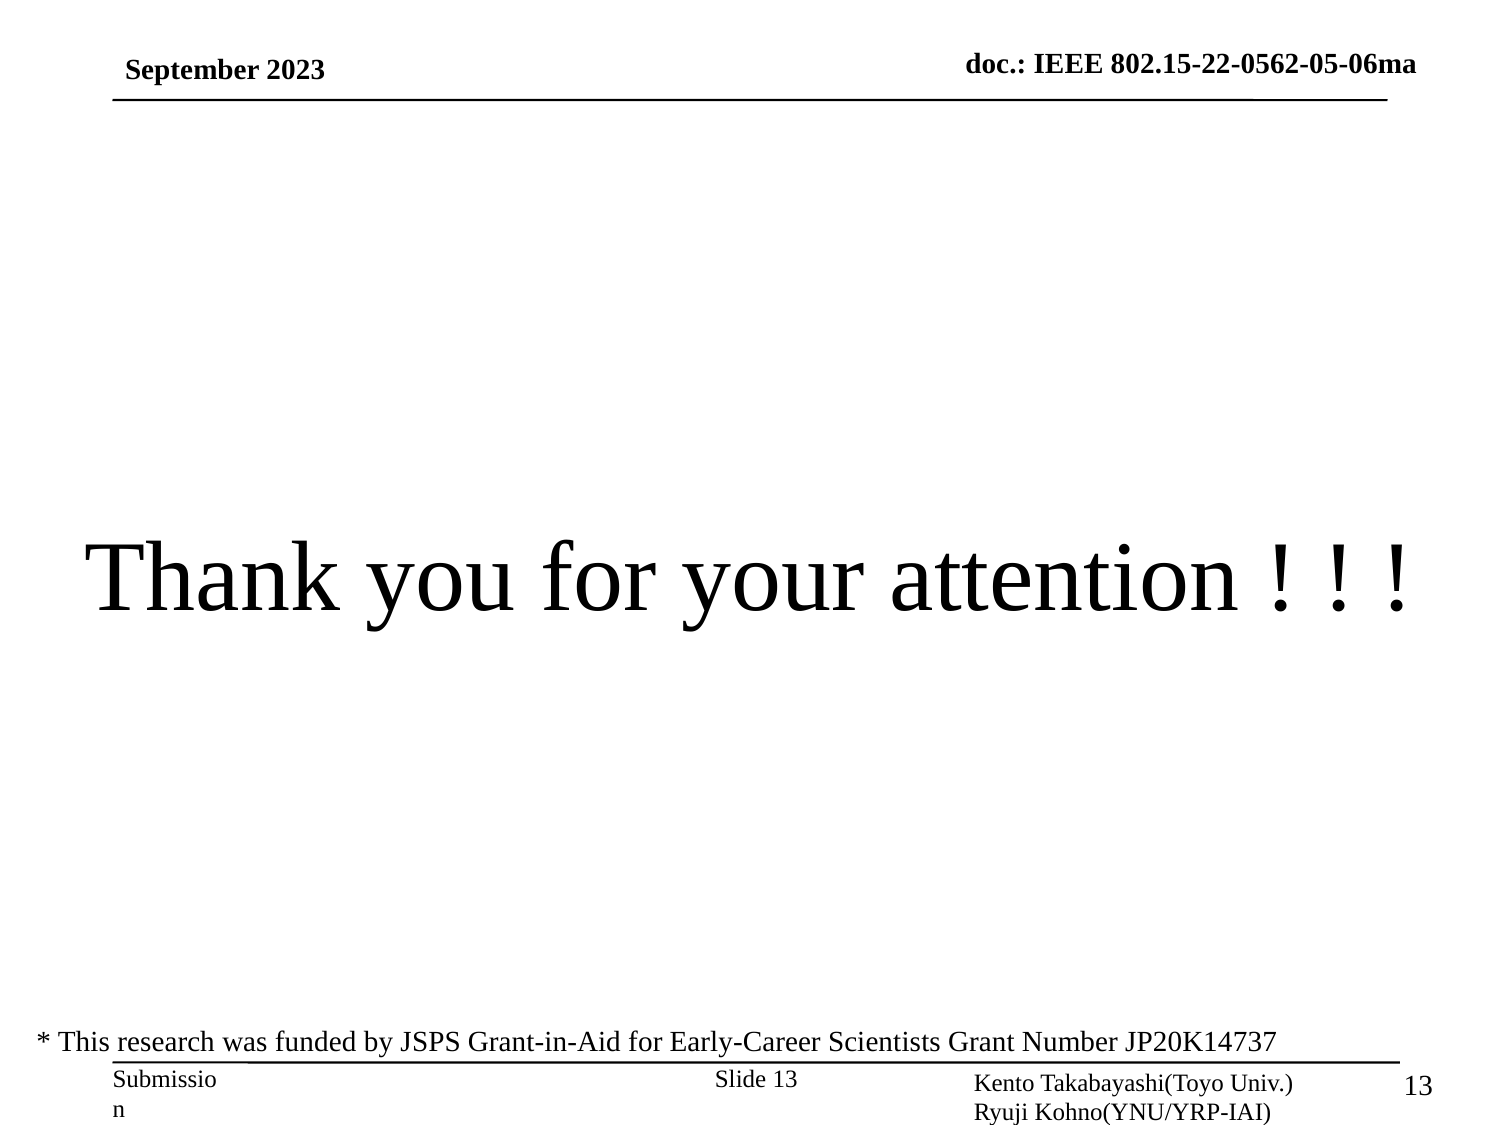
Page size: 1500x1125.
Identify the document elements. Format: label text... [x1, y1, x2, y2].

slide_number Slide 13 [714, 1065, 799, 1093]
footer Kento Takabayashi(Toyo Univ.) Ryuji Kohno(YNU/YRP-IAI) [959, 1058, 1459, 1125]
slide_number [124, 49, 388, 86]
text_box * This research was funded by JSPS Grant-in-Aid for Early-Career Scientists Grant Number JP20K14737 [21, 1014, 1365, 1065]
text_box Thank you for your attention ! ! ! [21, 503, 1479, 639]
